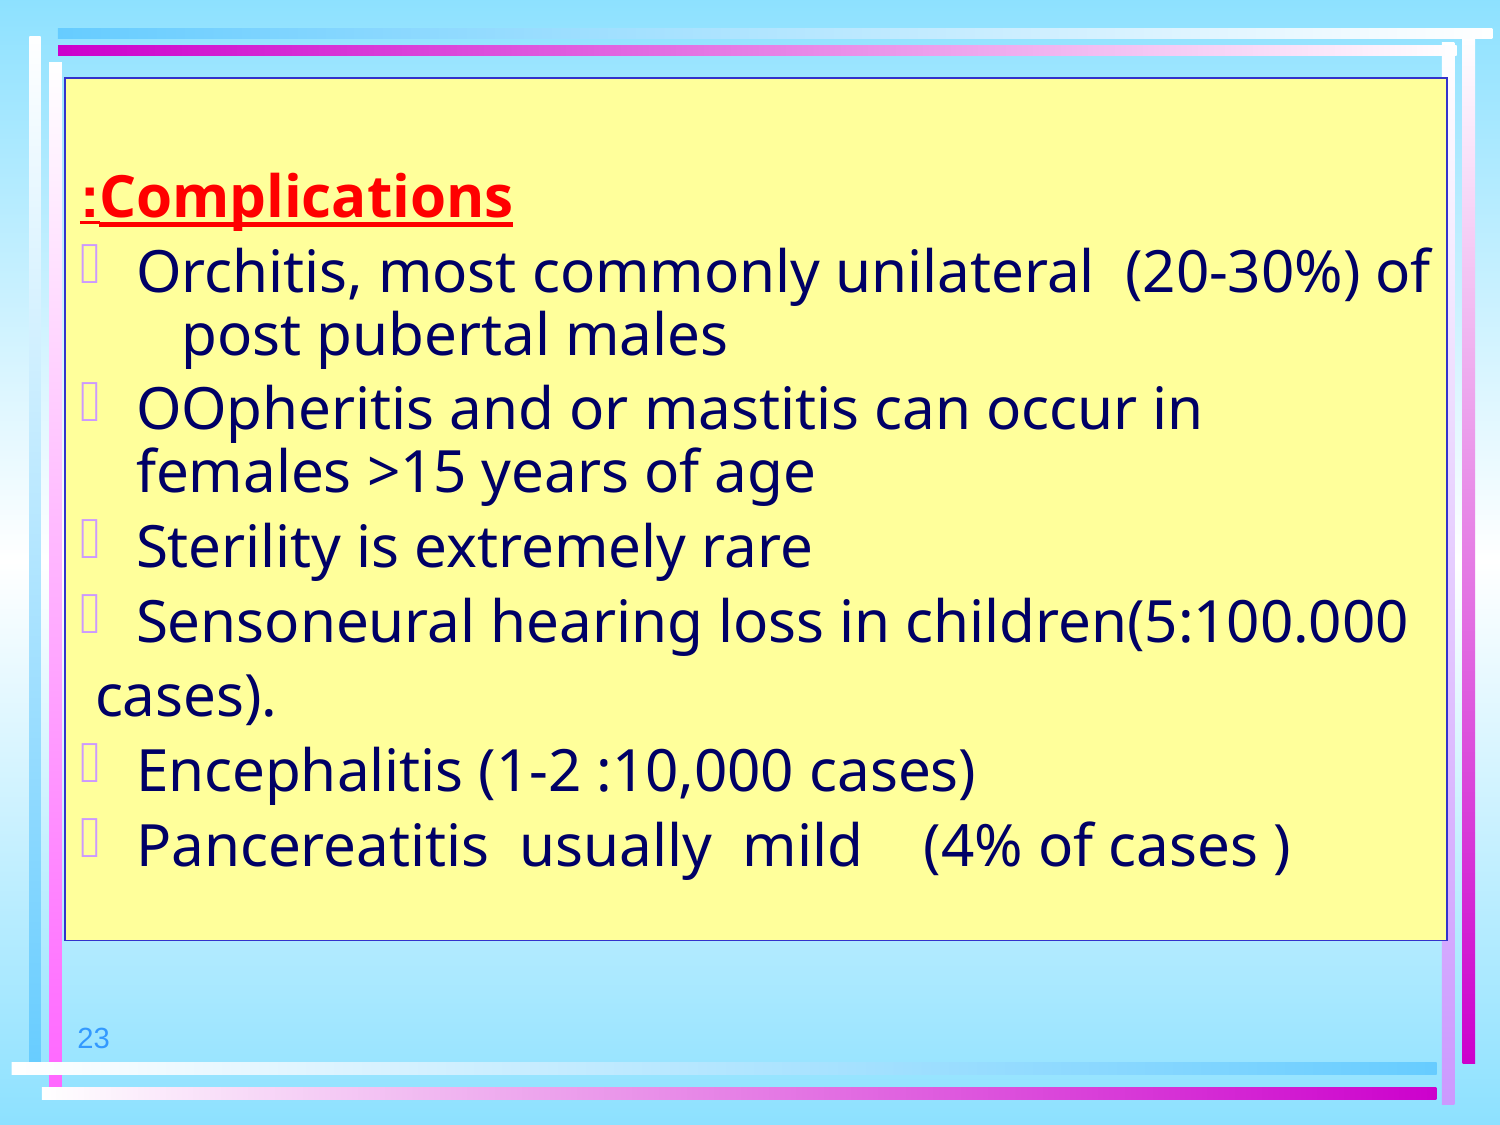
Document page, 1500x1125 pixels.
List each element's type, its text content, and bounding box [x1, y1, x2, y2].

list Complications: Orchitis, most commonly unilateral (20-30%) of post pubertal males OOpheritis and or mastitis can occur in females >15 years of age Sterility is extremely rare Sensoneural hearing loss in children(5:100.000 cases). Encephalitis (1-2 :10,000 cases) Pancereatitis usually mild (4% of cases ) [64, 77, 1448, 941]
slide_number 23 [62, 986, 376, 1062]
